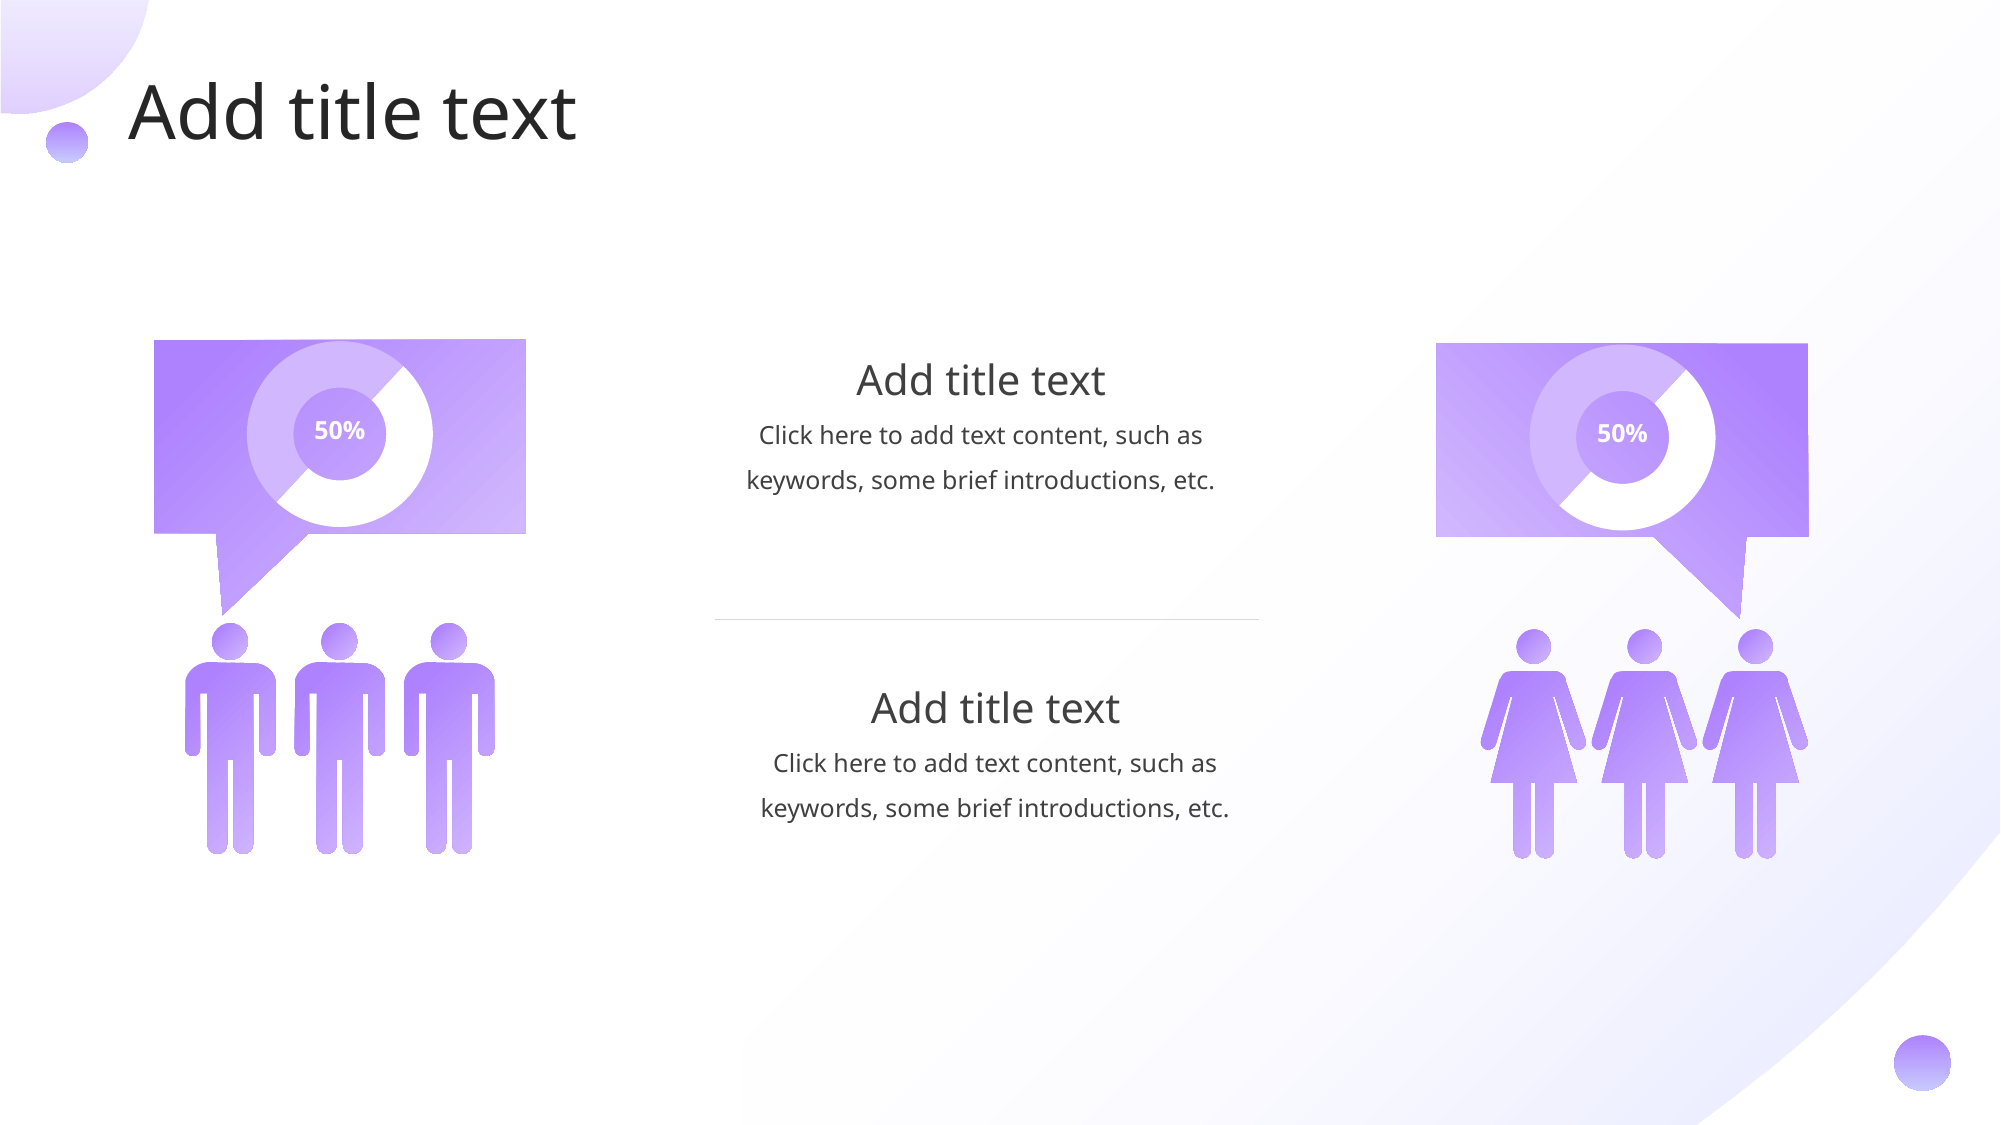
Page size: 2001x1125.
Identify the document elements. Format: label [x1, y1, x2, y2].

text_box [153, 331, 1809, 859]
